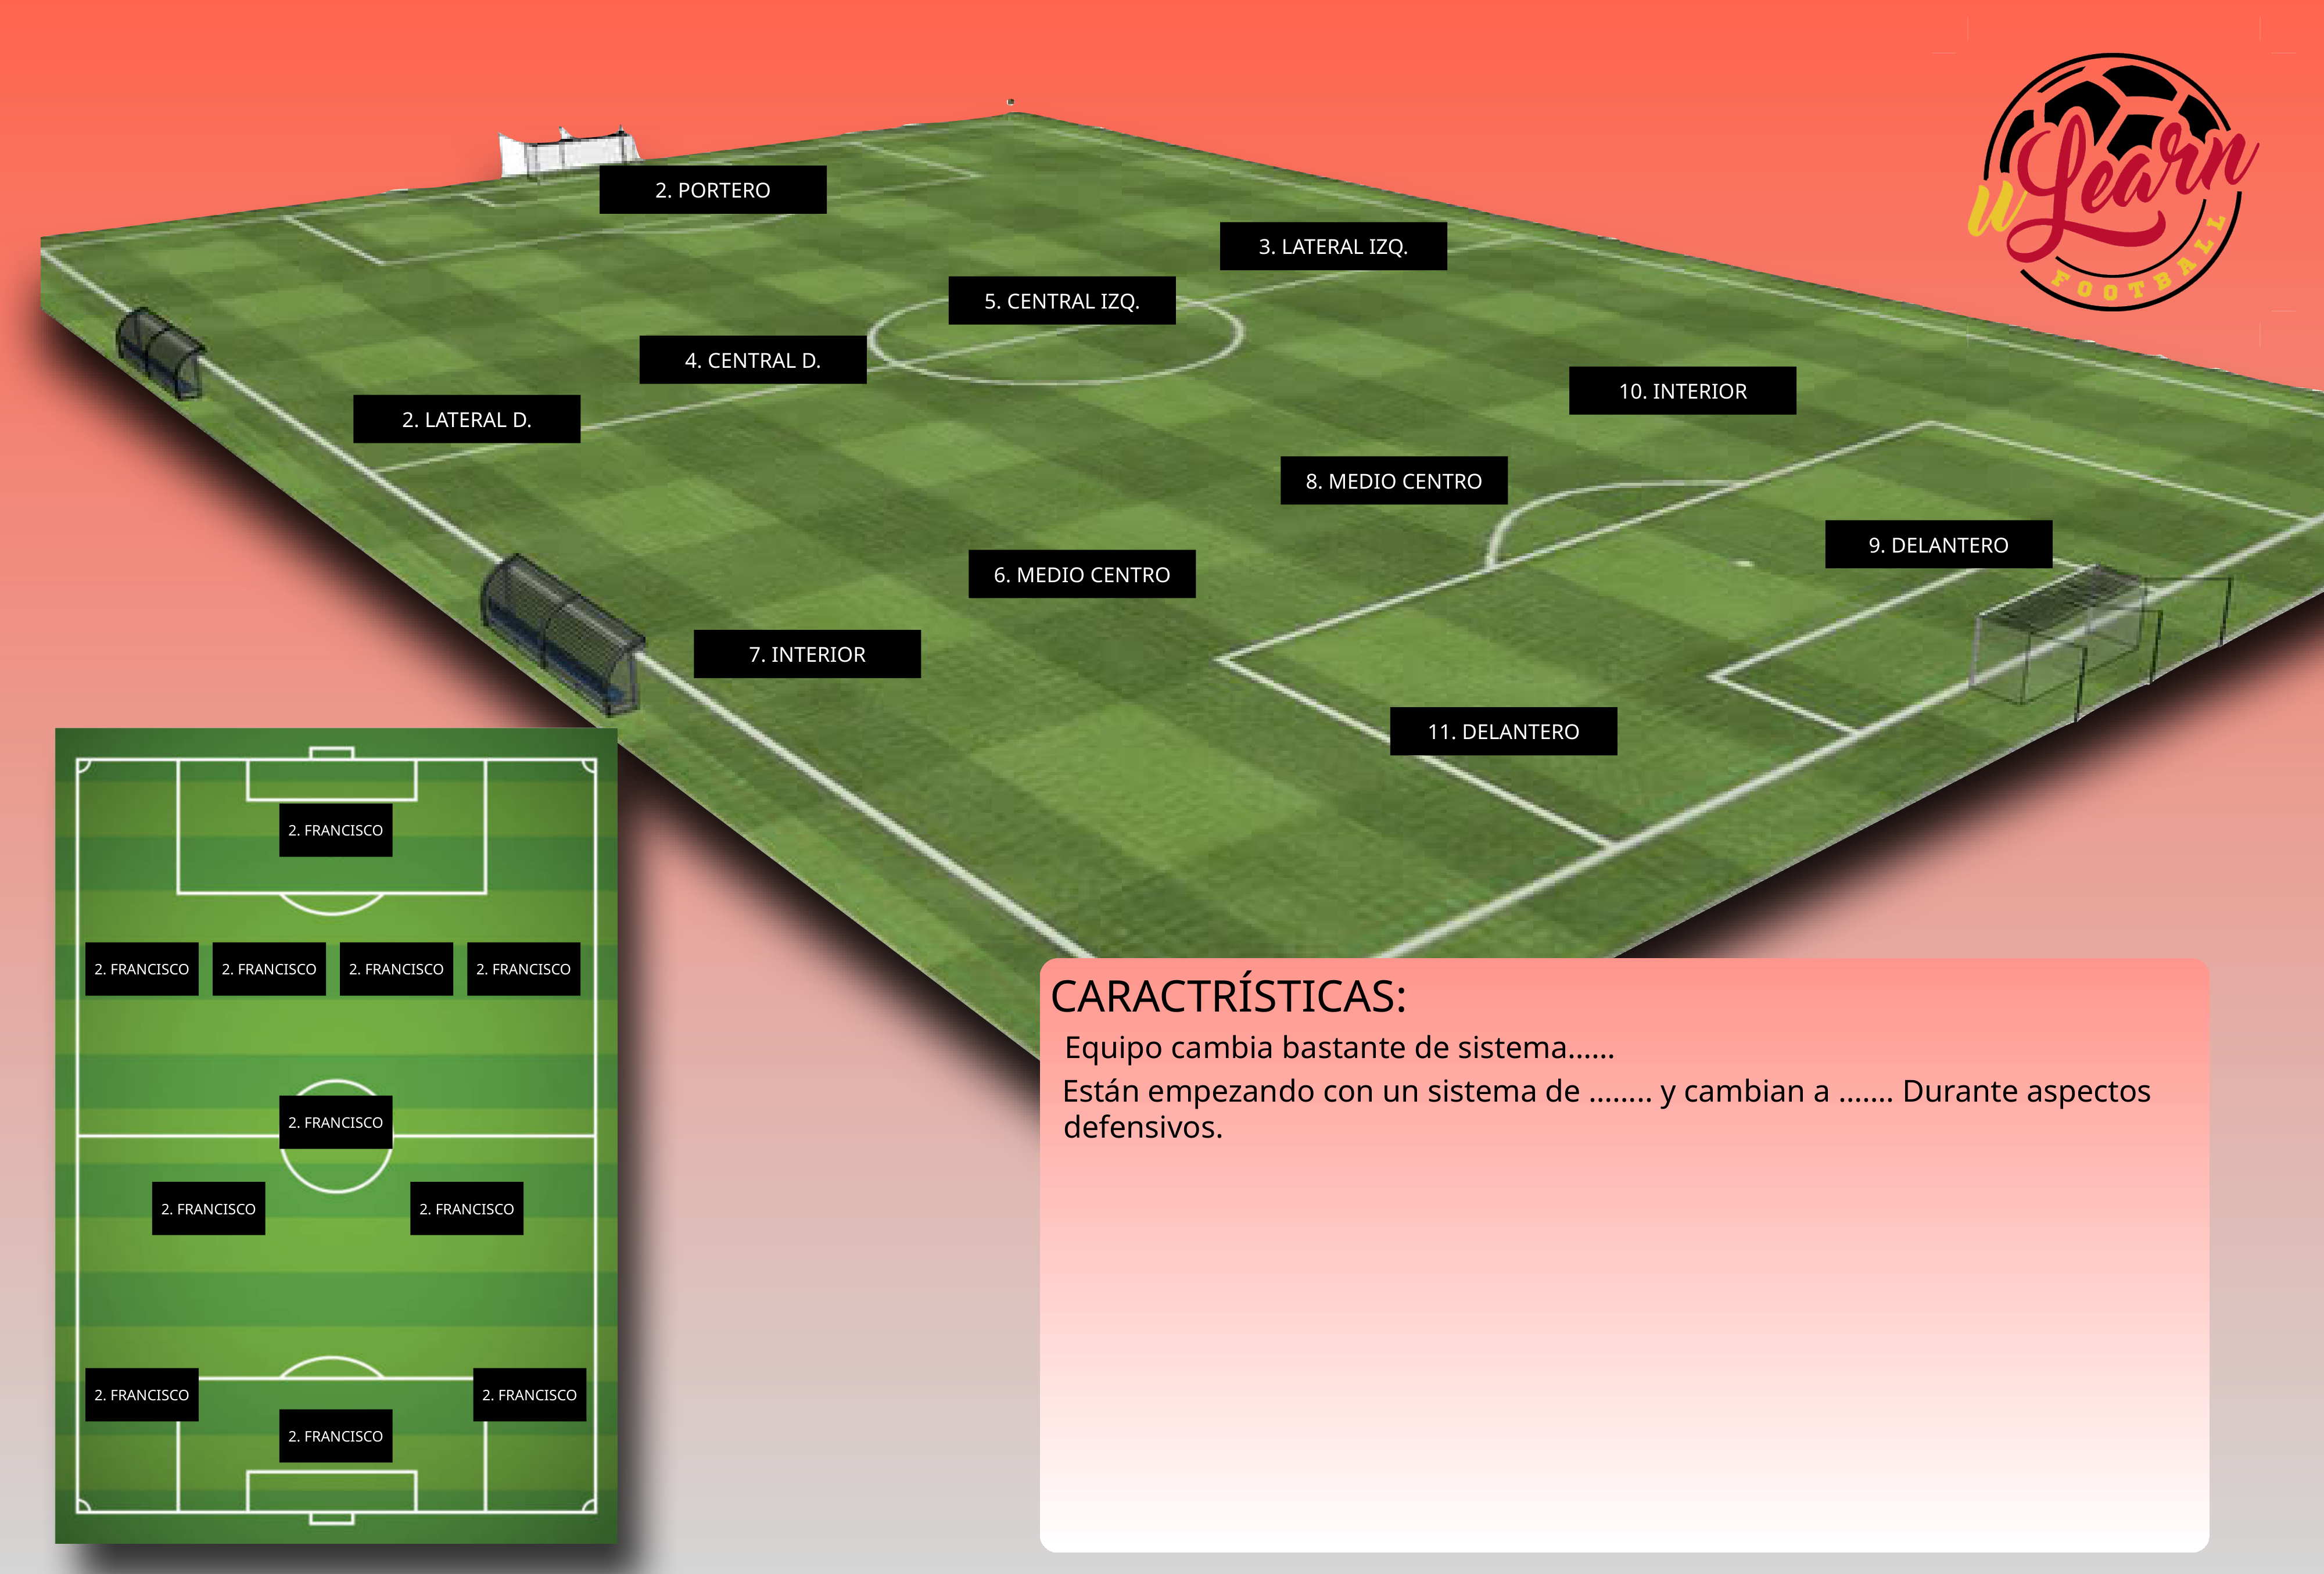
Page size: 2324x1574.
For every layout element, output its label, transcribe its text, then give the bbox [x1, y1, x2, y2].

text_box CARACTRÍSTICAS: Equipo cambia bastante de sistema…… Están empezando con un sistema de …….. y cambian a ……. Durante aspectos defensivos. [1039, 1174, 2210, 1553]
text_box 2. FRANCISCO [279, 1417, 393, 1463]
text_box 2. FRANCISCO [85, 1417, 199, 1422]
text_box 2. FRANCISCO [473, 1417, 587, 1422]
picture [0, 0, 2324, 1544]
